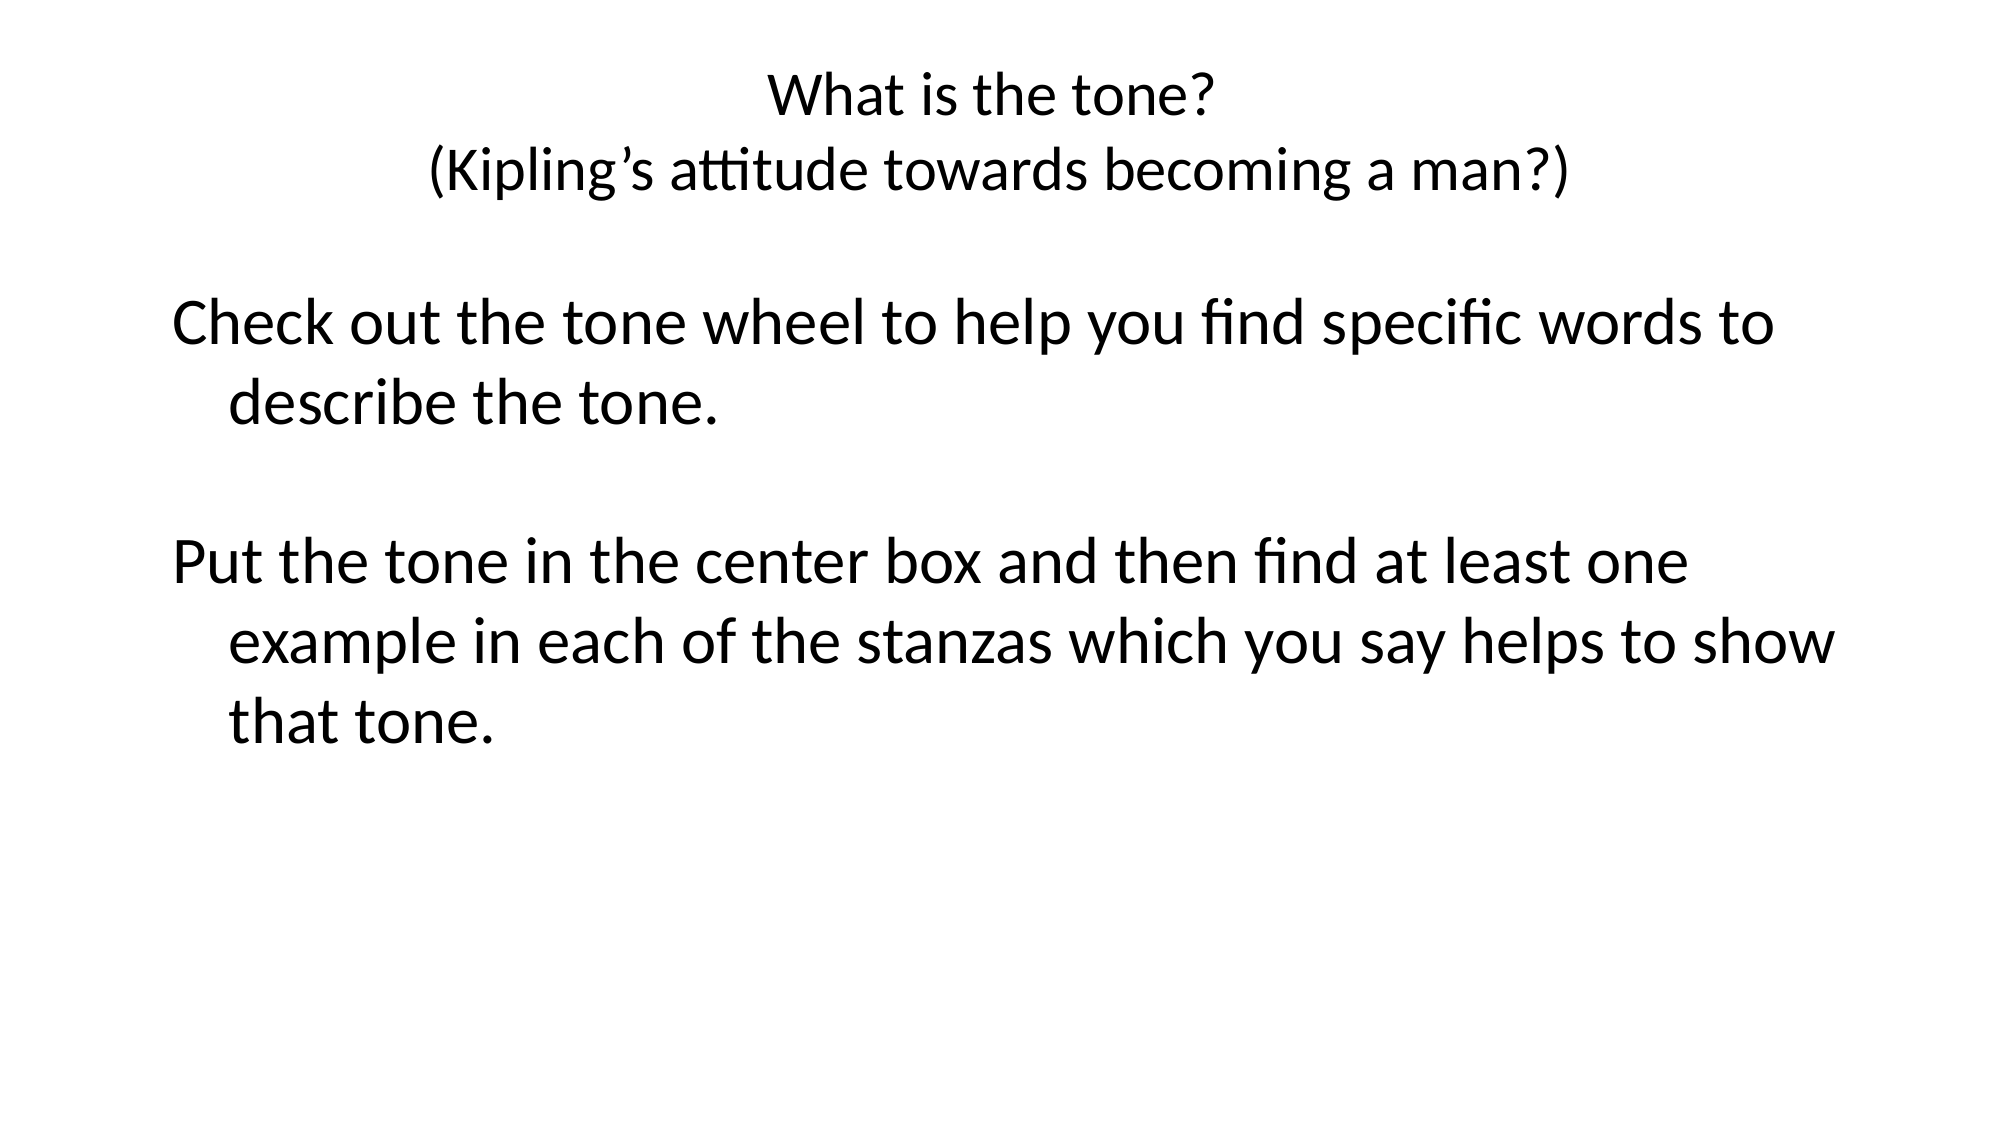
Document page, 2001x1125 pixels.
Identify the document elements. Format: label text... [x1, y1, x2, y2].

title What is the tone? (Kipling’s attitude towards becoming a man?) [324, 0, 1675, 219]
list Check out the tone wheel to help you find specific words to describe the tone. Put the tone in the center box and then find at least one example in each of the stanzas which you say helps to show that tone. [157, 262, 1894, 933]
